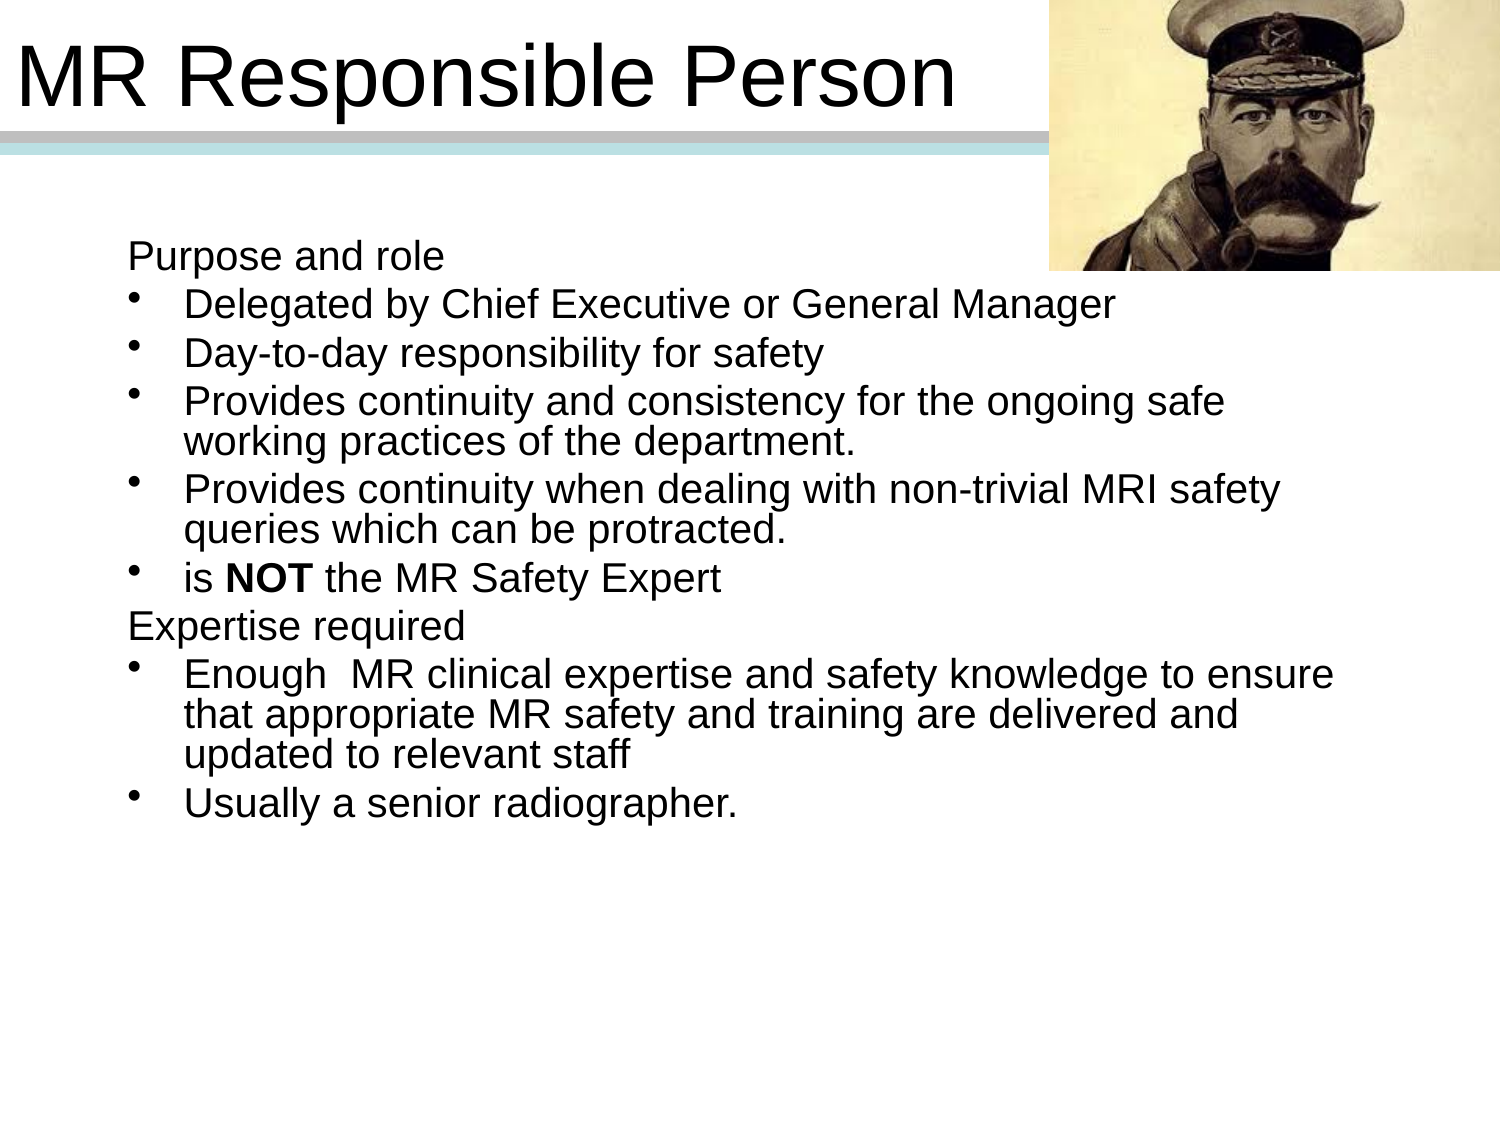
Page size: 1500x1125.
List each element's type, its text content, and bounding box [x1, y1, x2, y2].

picture [1049, 0, 1500, 271]
list Purpose and role Delegated by Chief Executive or General Manager Day-to-day responsibility for safety Provides continuity and consistency for the ongoing safe working practices of the department. Provides continuity when dealing with non-trivial MRI safety queries which can be protracted. is NOT the MR Safety Expert Expertise required Enough MR clinical expertise and safety knowledge to ensure that appropriate MR safety and training are delivered and updated to relevant staff Usually a senior radiographer. [111, 230, 1388, 1036]
title MR Responsible Person [0, 0, 1047, 144]
